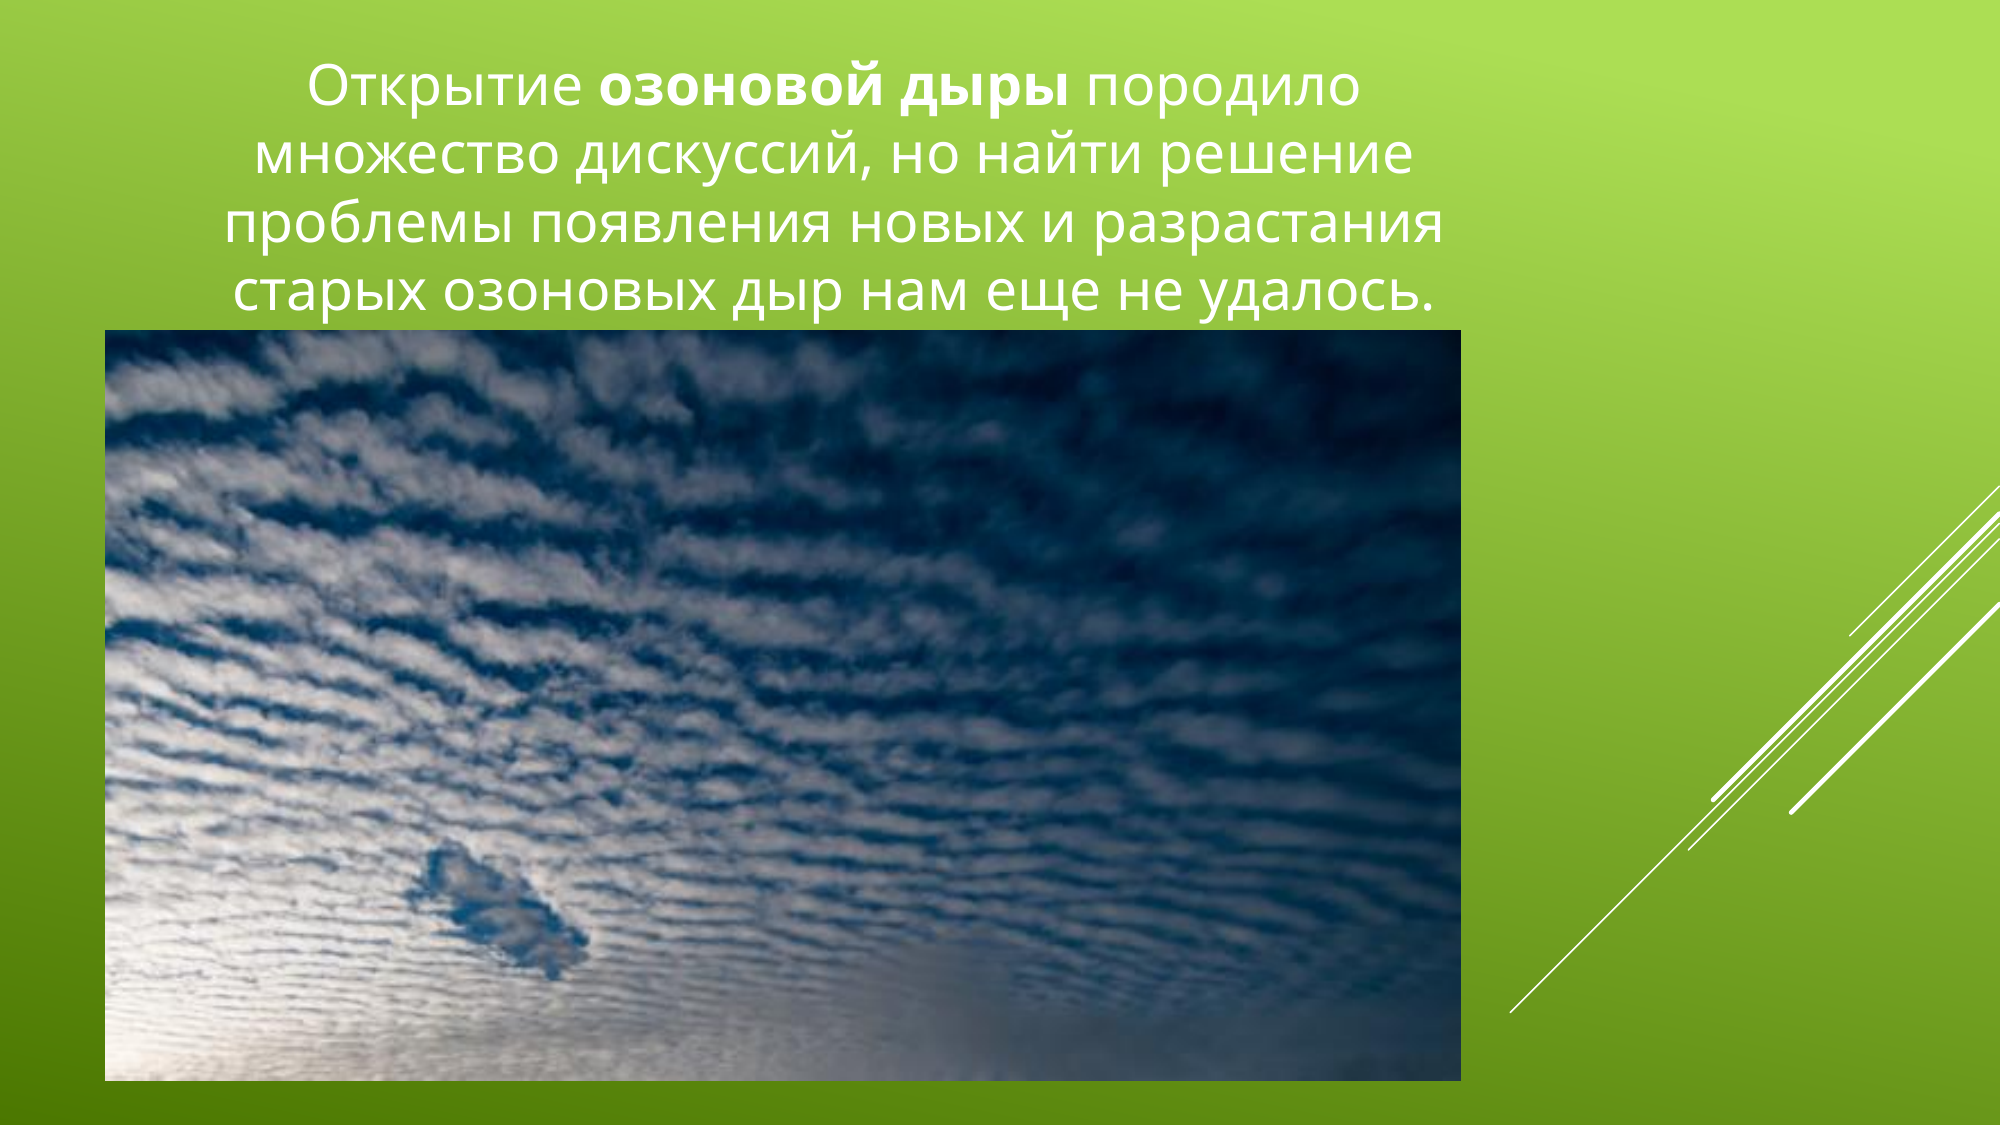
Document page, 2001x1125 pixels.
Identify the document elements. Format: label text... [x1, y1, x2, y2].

picture [105, 330, 1461, 1081]
list Открытие озоновой дыры породило множество дискуссий, но найти решение проблемы появления новых и разрастания старых озоновых дыр нам еще не удалось. [134, 39, 1535, 331]
